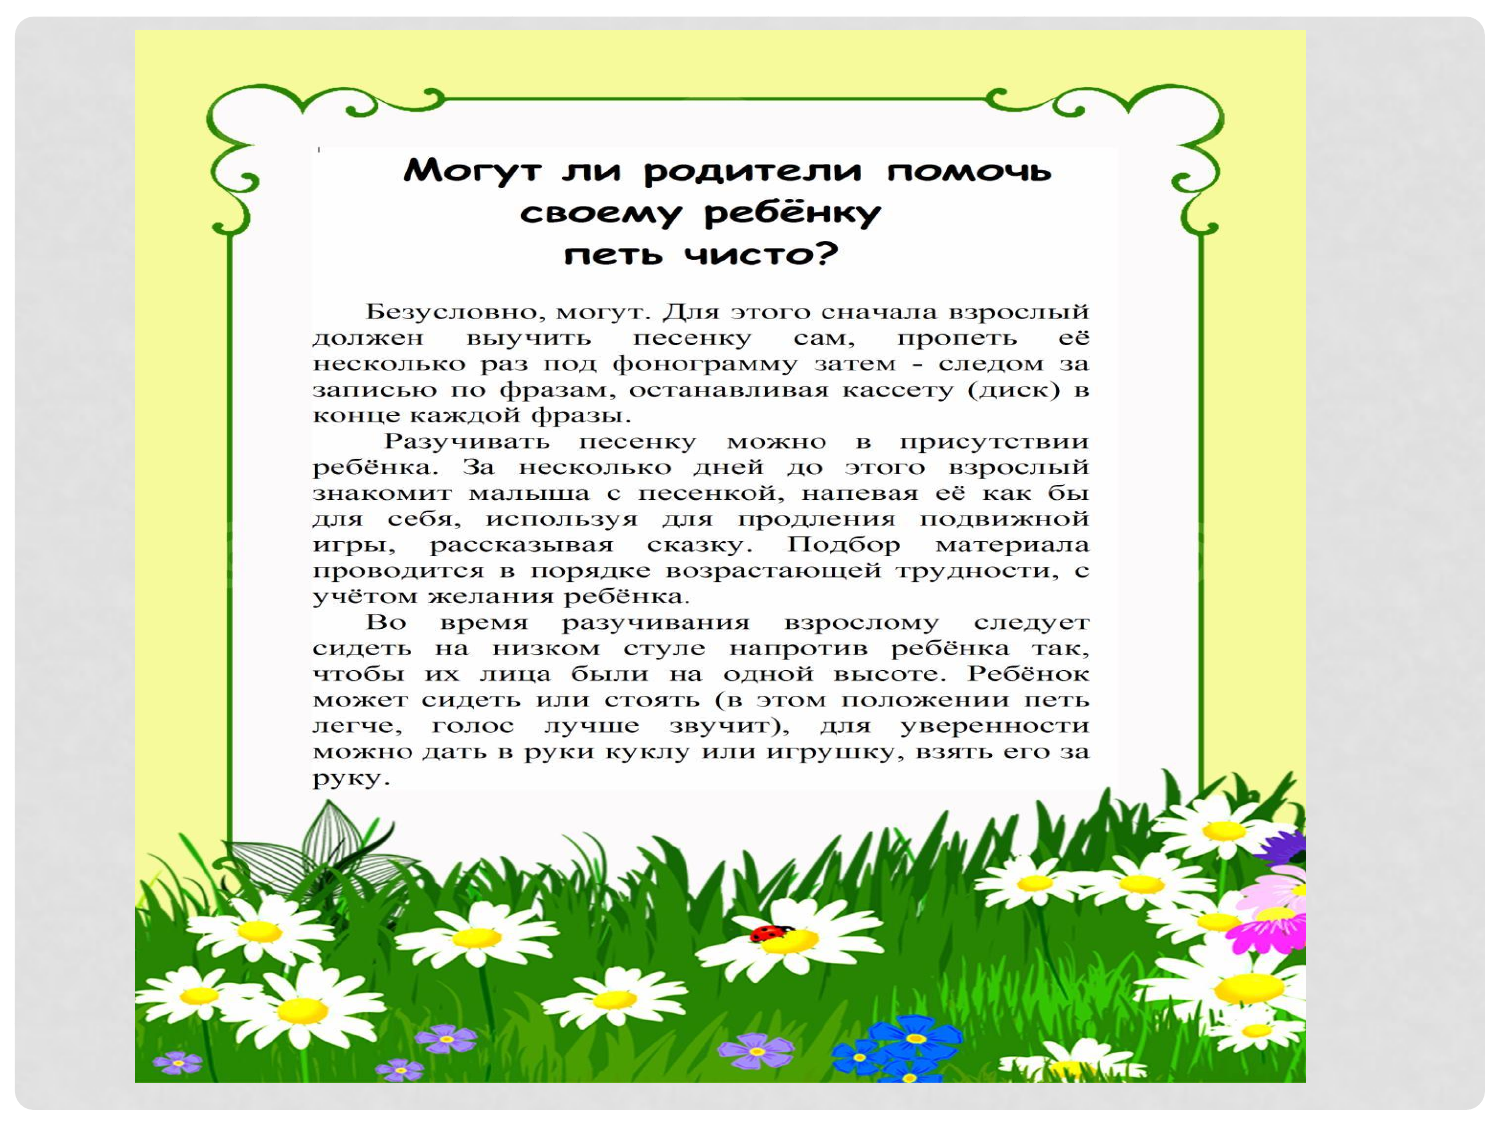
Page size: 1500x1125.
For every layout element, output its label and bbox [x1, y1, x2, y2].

picture [135, 30, 1306, 1083]
